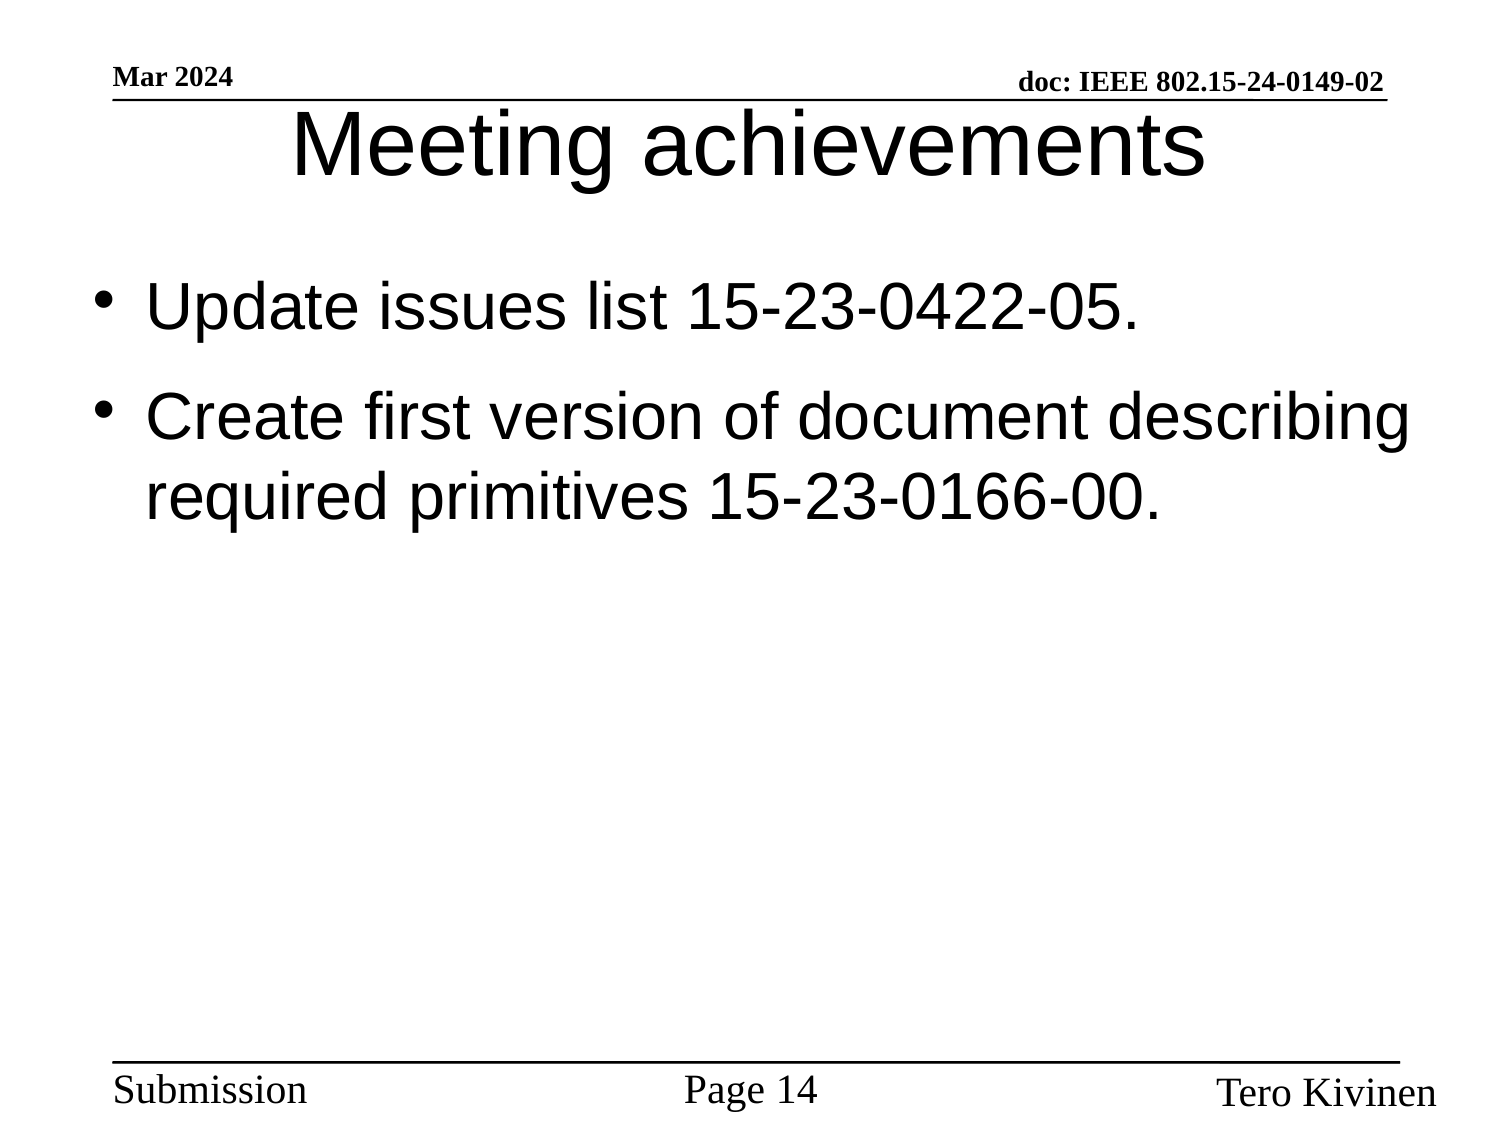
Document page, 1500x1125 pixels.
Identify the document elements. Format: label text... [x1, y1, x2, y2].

list Update issues list 15-23-0422-05. Create first version of document describing required primitives 15-23-0166-00. [75, 263, 1425, 916]
title [75, 44, 1425, 233]
